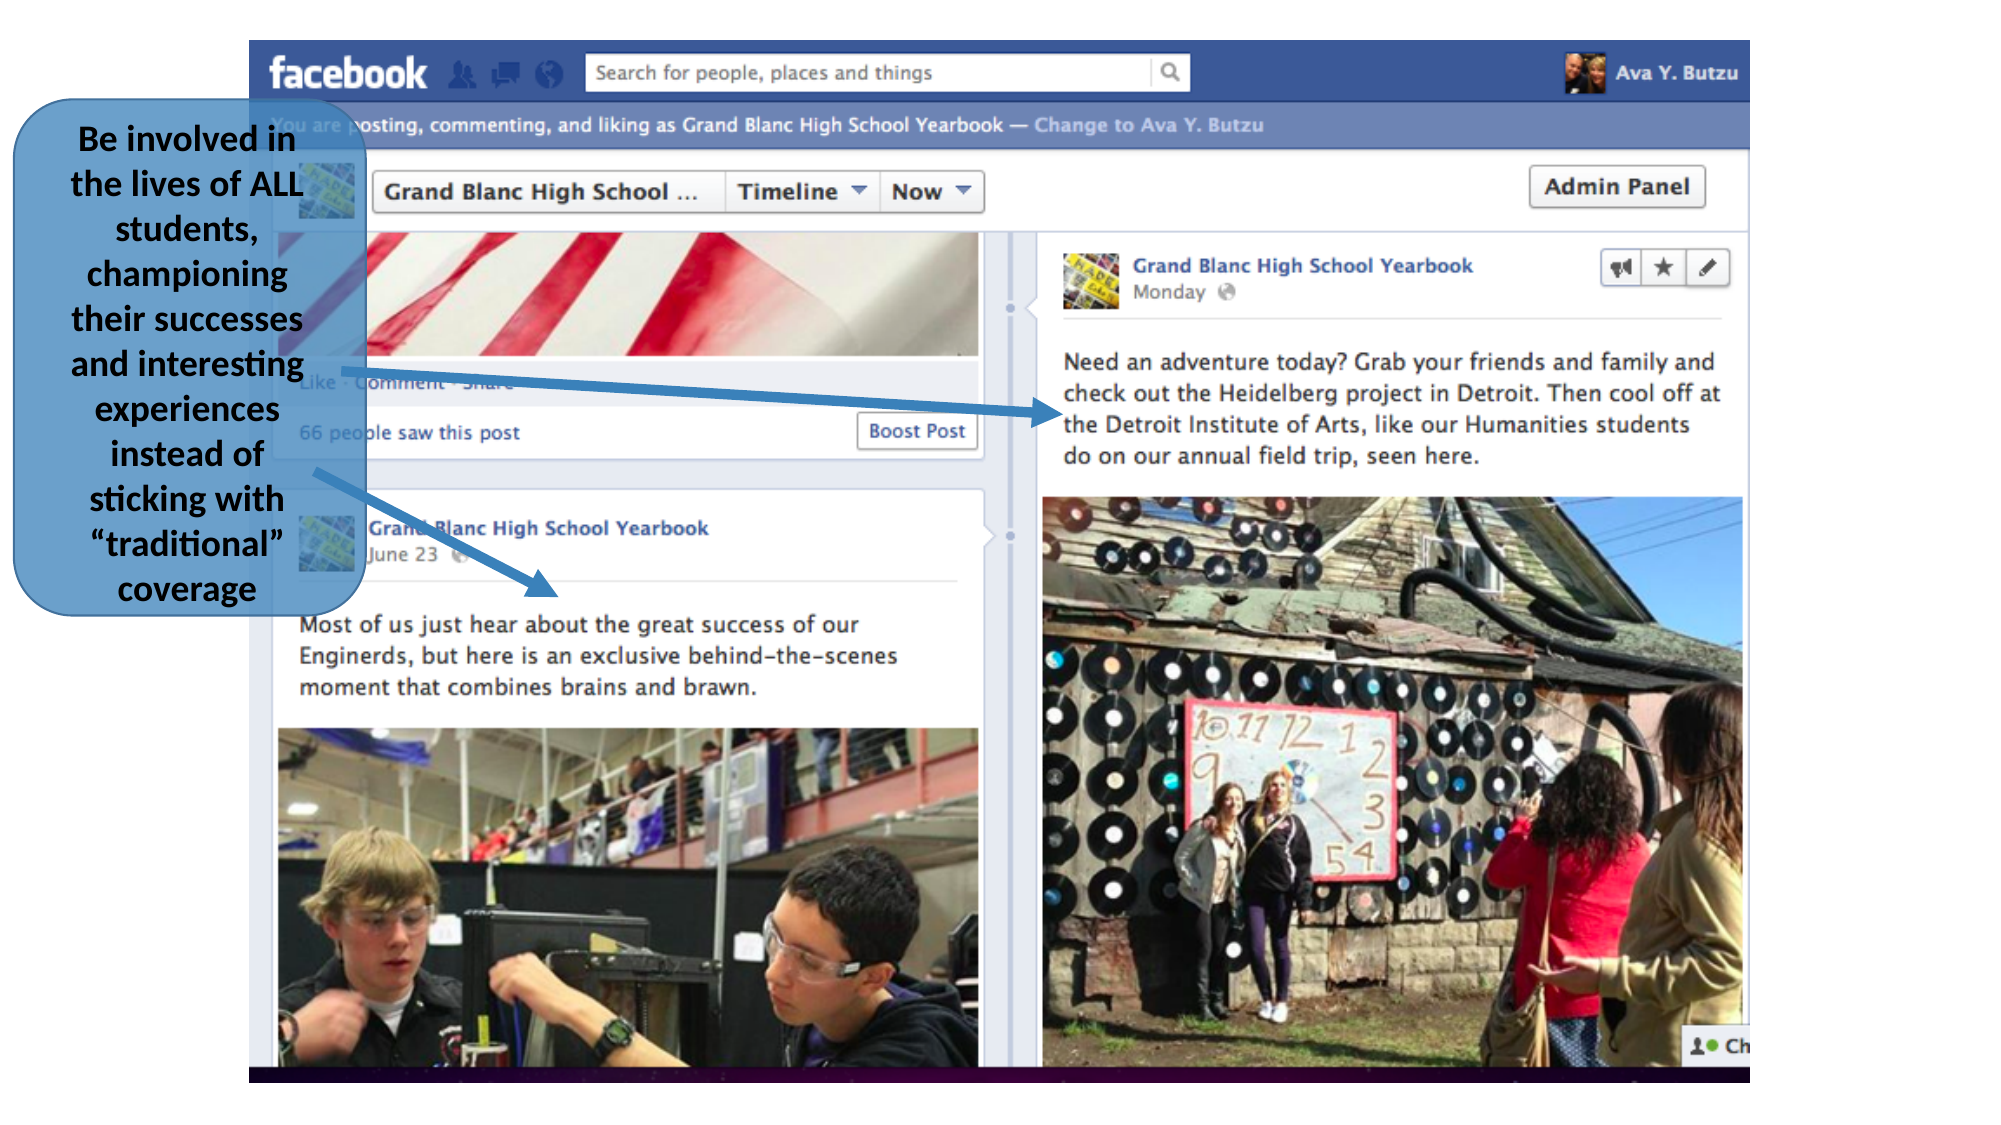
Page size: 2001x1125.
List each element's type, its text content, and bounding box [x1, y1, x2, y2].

text_box [13, 99, 244, 612]
text_box Be involved in the lives of ALL students, championing their successes and interesting experiences instead of sticking with “traditional” coverage [52, 106, 244, 622]
picture [249, 40, 1751, 1083]
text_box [340, 370, 1064, 415]
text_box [314, 470, 559, 598]
